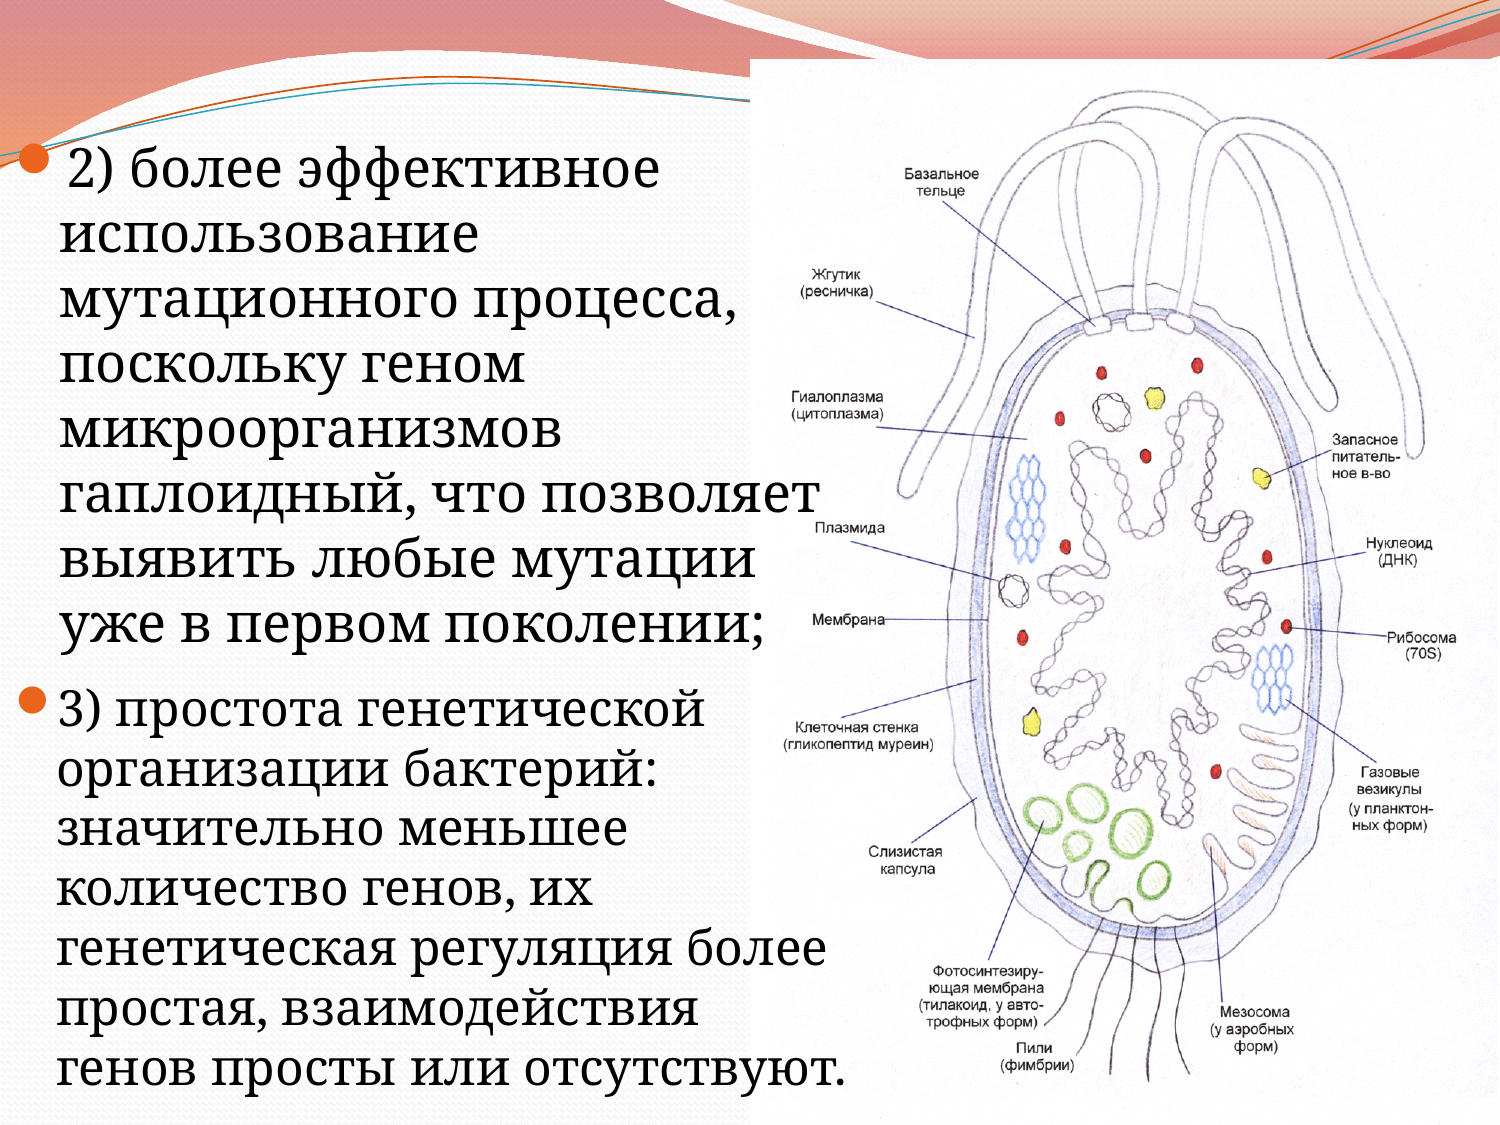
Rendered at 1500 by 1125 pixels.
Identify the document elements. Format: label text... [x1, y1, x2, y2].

text_box 3) простота генетической организации бактерий: значительно меньшее количество генов, их генетическая регуляция более простая, взаимодействия генов просты или отсутствуют. [0, 668, 742, 1125]
list 2) более эффективное использование мутационного процесса, поскольку геном микроорганизмов гаплоидный, что позволяет выявить любые мутации уже в первом поколении; [0, 125, 742, 668]
picture [749, 59, 1500, 1125]
